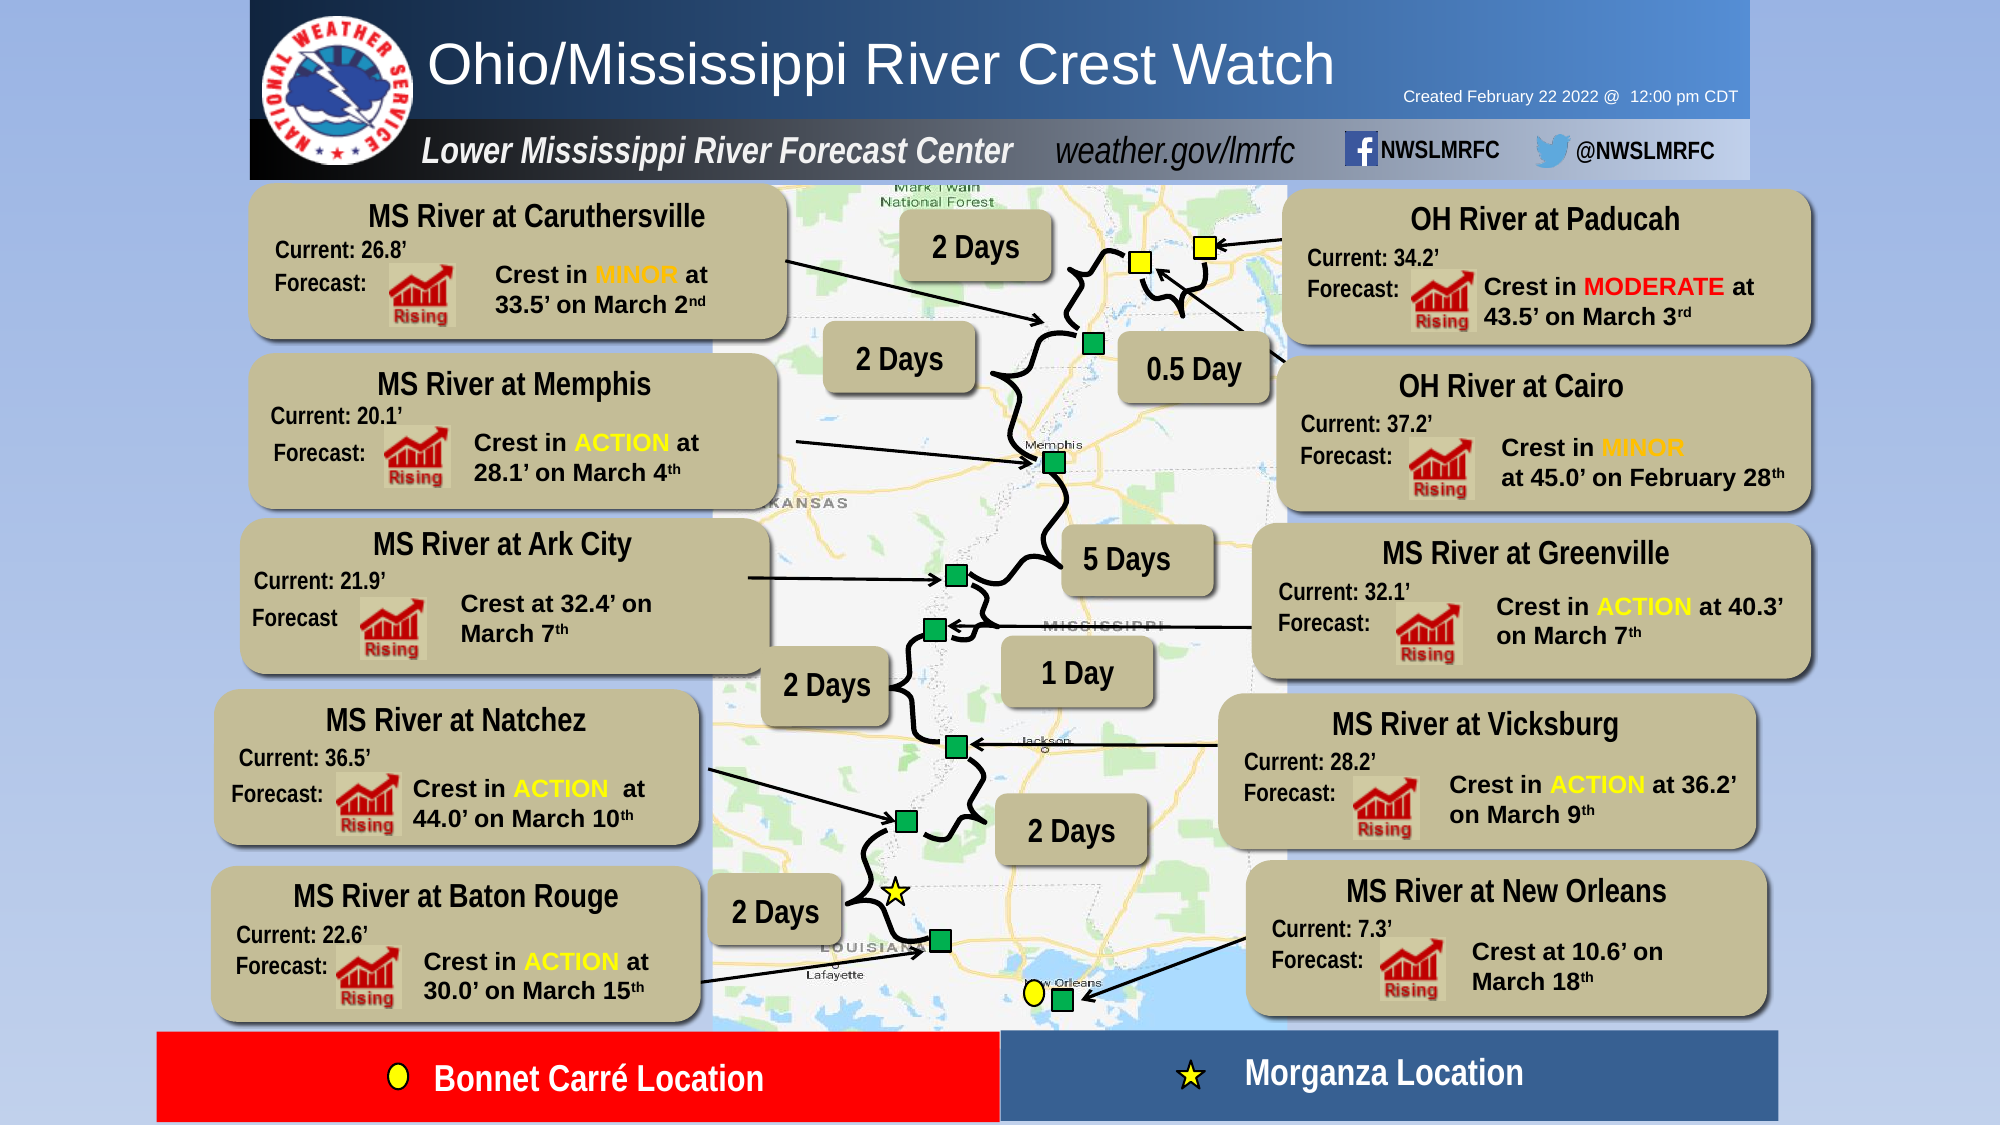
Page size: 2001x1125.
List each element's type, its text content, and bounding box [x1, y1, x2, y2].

picture [384, 425, 451, 489]
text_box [1054, 524, 1214, 597]
text_box Morganza Location [1081, 1040, 1688, 1101]
text_box [248, 0, 1752, 117]
text_box [419, 117, 1752, 182]
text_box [822, 320, 976, 393]
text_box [1281, 188, 1834, 345]
picture [360, 597, 427, 661]
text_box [1155, 268, 1276, 334]
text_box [248, 352, 778, 510]
picture [389, 263, 456, 327]
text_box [210, 865, 717, 1022]
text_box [1080, 937, 1240, 1001]
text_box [1212, 236, 1276, 247]
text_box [1000, 635, 1154, 708]
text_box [760, 645, 889, 727]
picture [335, 772, 403, 836]
picture [1379, 937, 1446, 1001]
picture [1409, 436, 1476, 500]
picture [262, 15, 414, 165]
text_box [1276, 355, 1812, 512]
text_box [1217, 693, 1768, 850]
text_box Lower Mississippi River Forecast Center weather.gov/lmrfc [253, 119, 1311, 187]
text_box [1245, 859, 1785, 1017]
picture [712, 185, 1288, 1050]
text_box [385, 1061, 411, 1092]
text_box Created February 22 2022 @ 12:00 pm CDT [1388, 77, 1763, 113]
picture [1396, 602, 1463, 665]
picture [1353, 776, 1420, 840]
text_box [248, 183, 822, 340]
text_box Ohio/Mississippi River Crest Watch [417, 18, 1750, 104]
picture [1411, 269, 1478, 333]
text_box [236, 514, 770, 675]
picture [335, 945, 403, 1009]
text_box [998, 1028, 1780, 1123]
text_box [749, 577, 943, 581]
text_box [1174, 1058, 1207, 1091]
text_box [155, 1029, 1002, 1124]
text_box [1251, 522, 1812, 679]
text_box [899, 209, 1052, 282]
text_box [994, 793, 1148, 866]
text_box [1344, 125, 1751, 173]
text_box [1117, 330, 1270, 404]
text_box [720, 872, 842, 946]
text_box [786, 260, 1077, 336]
text_box [248, 117, 257, 182]
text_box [709, 769, 897, 822]
text_box Bonnet Carré Location [188, 1046, 998, 1106]
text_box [213, 688, 718, 846]
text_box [721, 951, 925, 987]
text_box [797, 441, 1034, 465]
